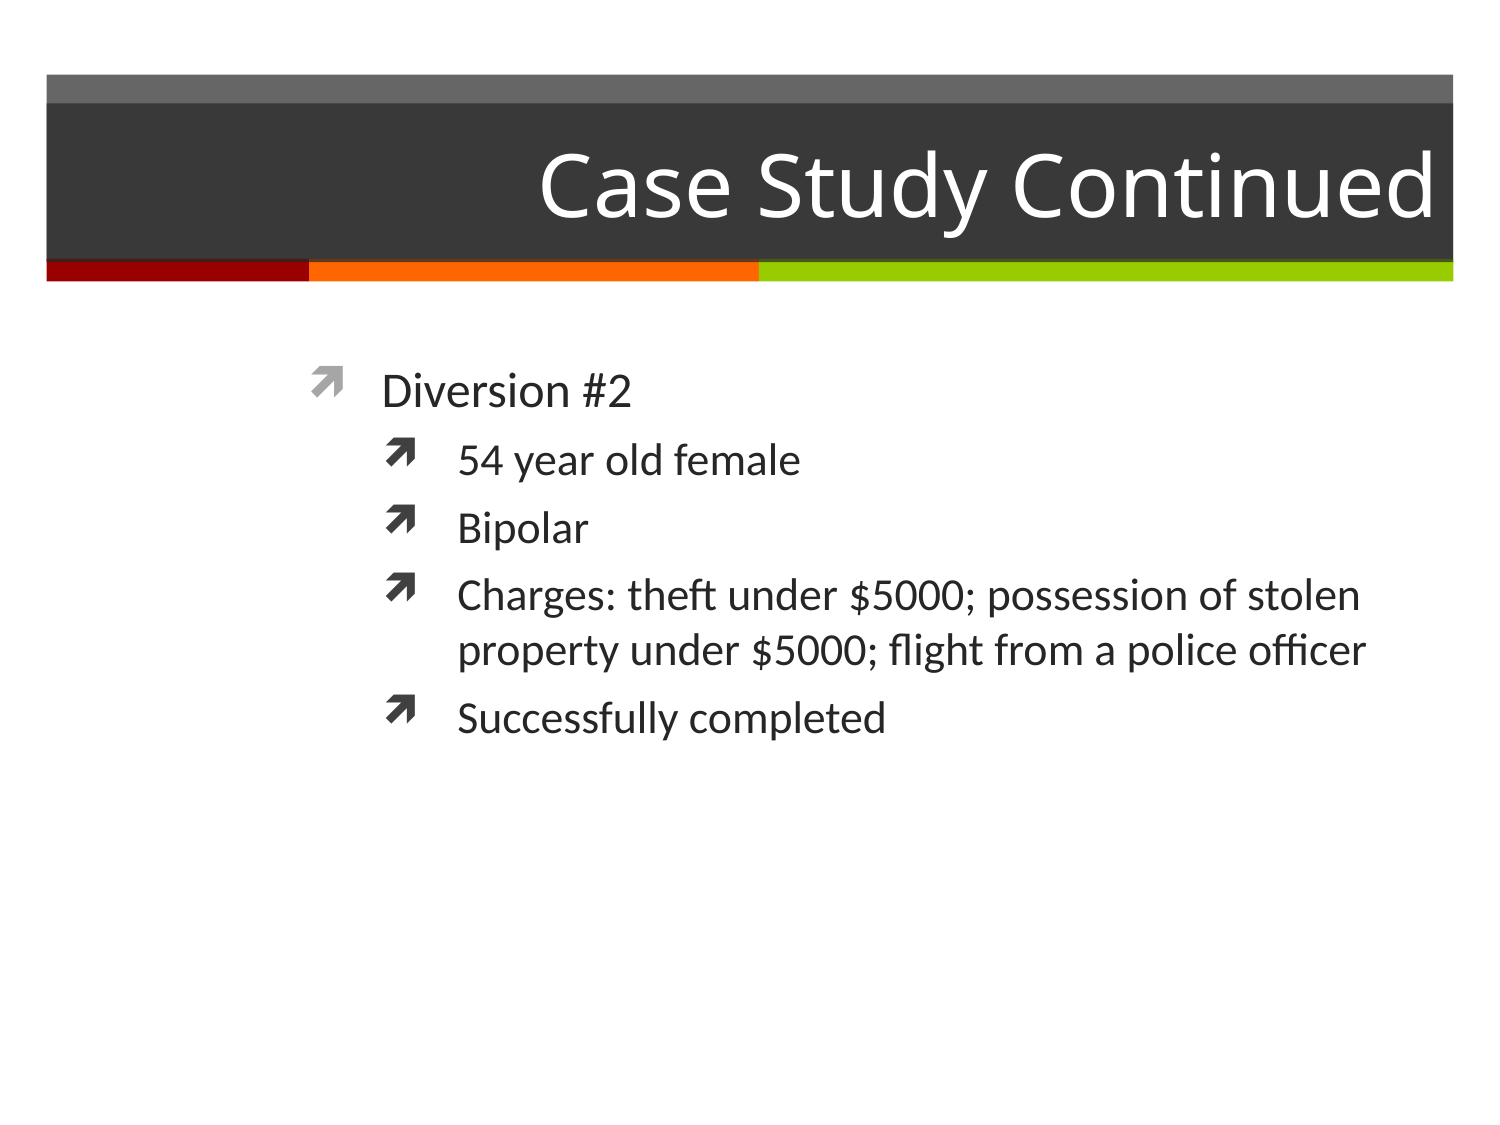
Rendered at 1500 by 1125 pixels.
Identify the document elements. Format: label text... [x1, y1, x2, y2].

title Case Study Continued [46, 103, 1454, 263]
list Diversion #2 54 year old female Bipolar Charges: theft under $5000; possession of stolen property under $5000; flight from a police officer Successfully completed [292, 350, 1454, 1005]
